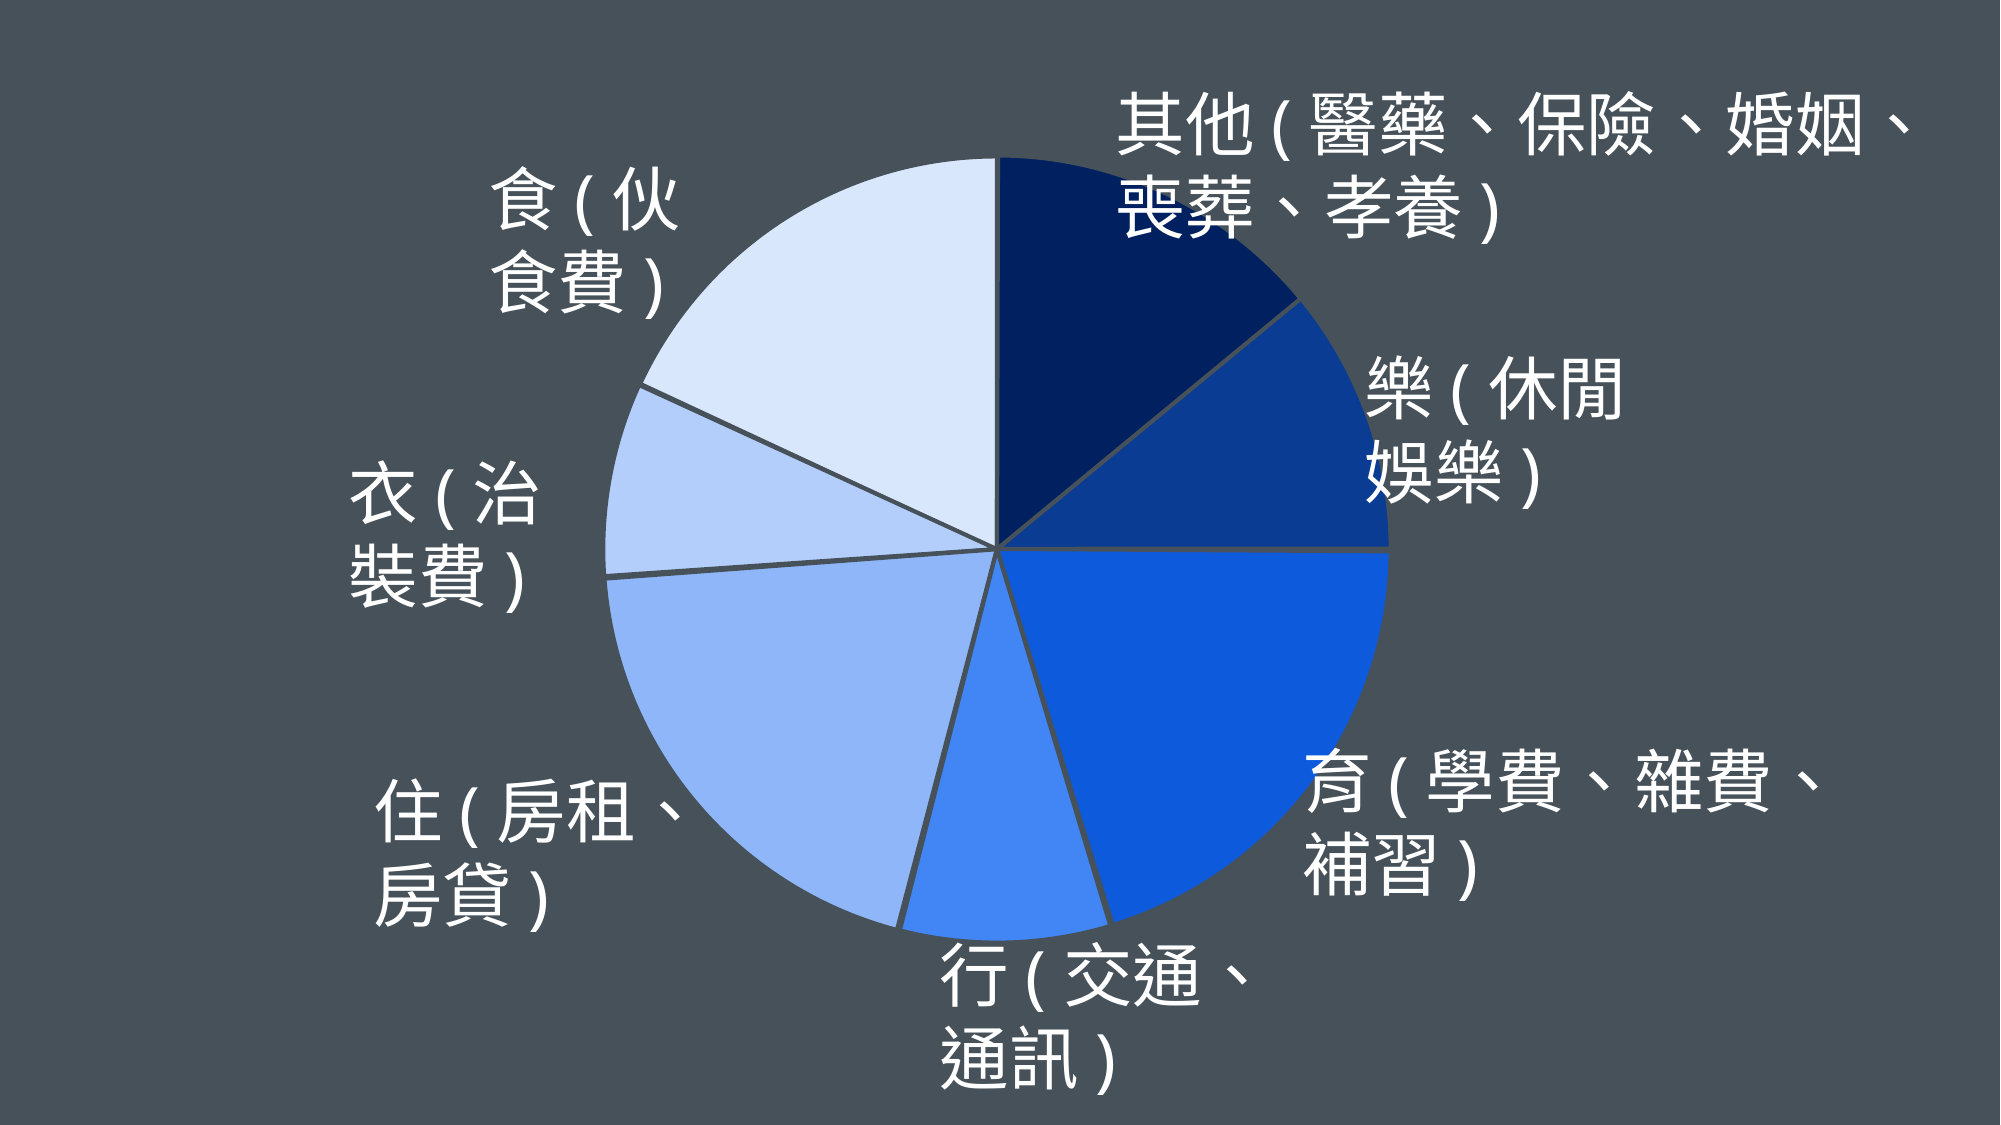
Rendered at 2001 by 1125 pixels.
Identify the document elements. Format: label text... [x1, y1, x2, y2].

text_box [606, 383, 994, 576]
text_box [606, 547, 994, 933]
text_box 其他(醫藥、保險、婚姻、喪葬、孝養) [1101, 73, 1946, 255]
text_box [897, 550, 1109, 938]
text_box 住(房租、房貸) [358, 761, 735, 943]
text_box 食(伙食費) [473, 148, 745, 330]
text_box [638, 154, 996, 545]
text_box [995, 551, 1393, 924]
text_box 育(學費、雜費、補習) [1287, 730, 1801, 912]
text_box [1000, 297, 1393, 551]
text_box 行(交通、通訊) [924, 924, 1289, 1106]
text_box [994, 153, 1303, 551]
text_box 樂(休閒娛樂) [1349, 338, 1672, 520]
text_box 衣(治裝費) [334, 442, 606, 624]
